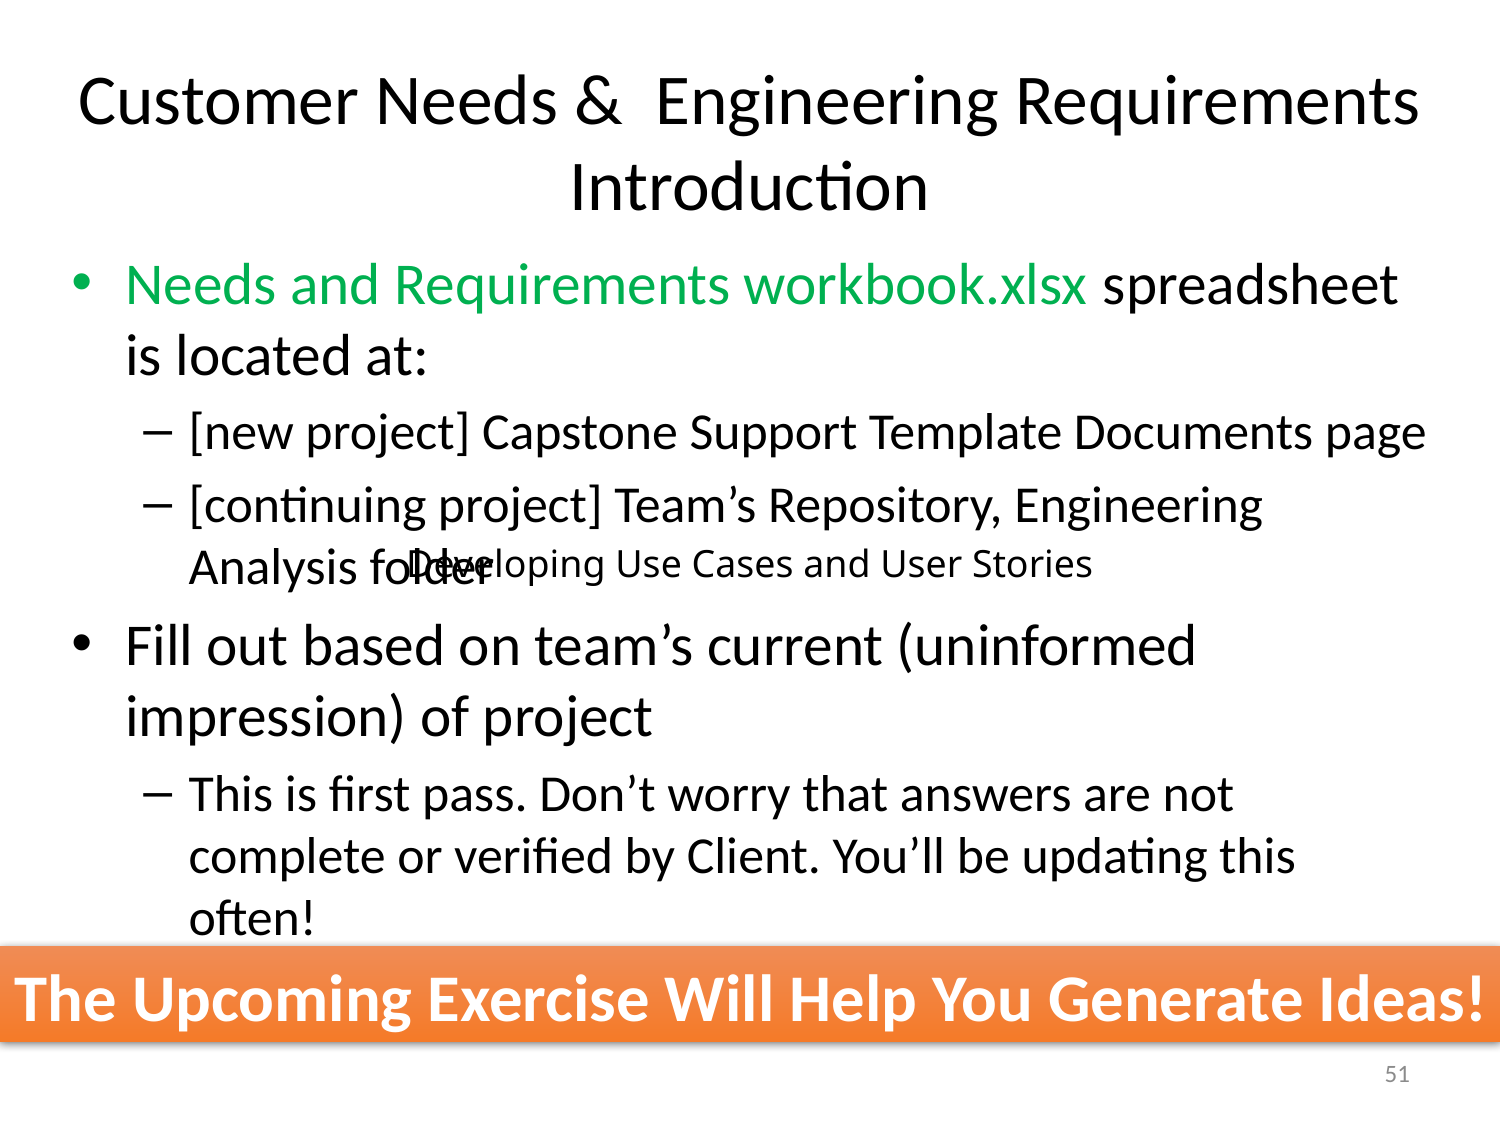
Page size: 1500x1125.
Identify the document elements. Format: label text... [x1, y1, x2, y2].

list Needs and Requirements workbook.xlsx spreadsheet is located at: [new project] Capstone Support Template Documents page [continuing project] Team’s Repository, Engineering Analysis folder Fill out based on team’s current (uninformed impression) of project This is first pass. Don’t worry that answers are not complete or verified by Client. You’ll be updating this often! [56, 237, 1444, 941]
title Customer Needs & Engineering Requirements Introduction [37, 45, 1463, 233]
slide_number 51 [1074, 1052, 1425, 1103]
text_box The Upcoming Exercise Will Help You Generate Ideas! [0, 946, 1500, 1042]
text_box Developing Use Cases and User Stories [391, 532, 1109, 592]
